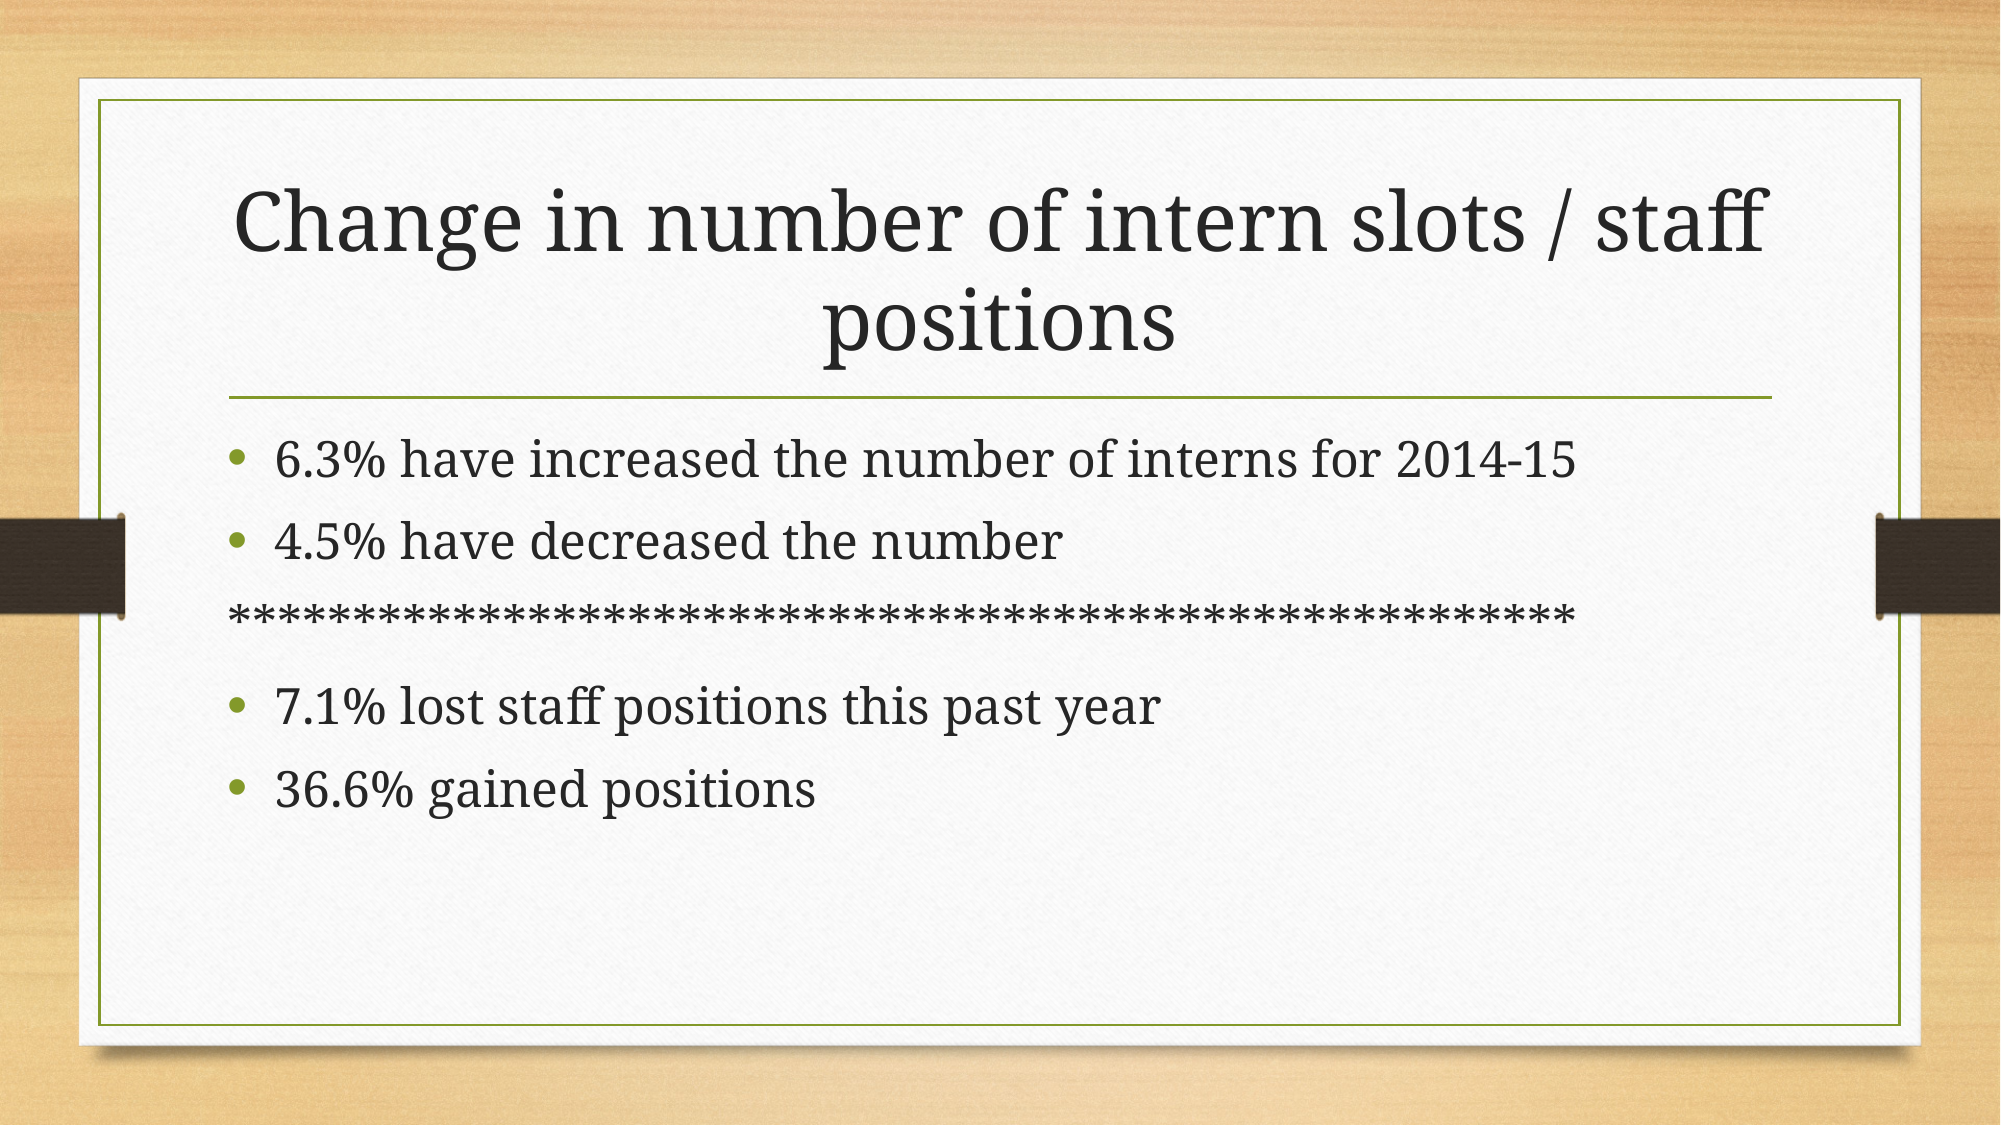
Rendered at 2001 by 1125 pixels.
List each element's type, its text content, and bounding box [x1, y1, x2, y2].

picture [0, 0, 2001, 1125]
list 6.3% have increased the number of interns for 2014-15 4.5% have decreased the number ****************************************************** 7.1% lost staff positions this past year 36.6% gained positions [212, 419, 1788, 964]
title Change in number of intern slots / staff positions [212, 161, 1788, 375]
